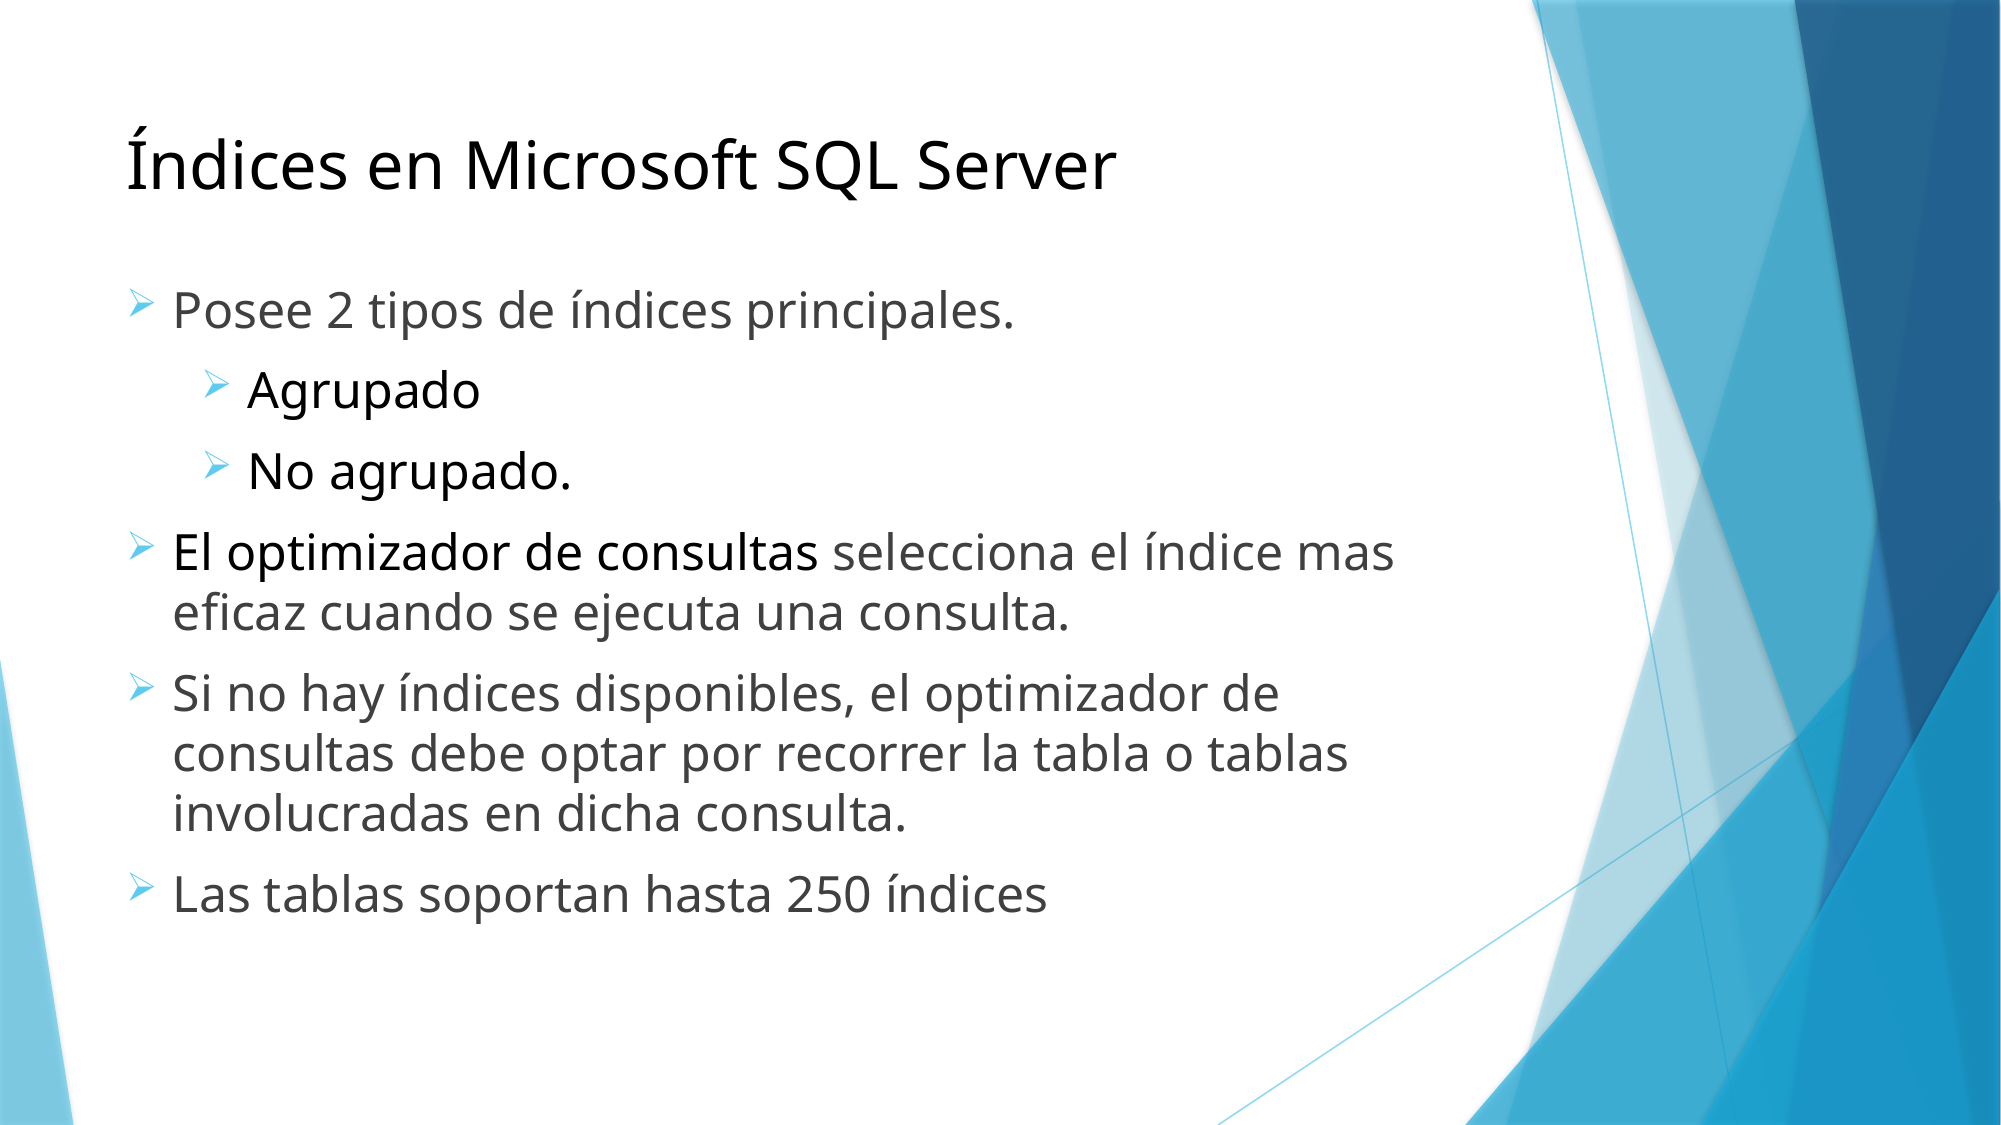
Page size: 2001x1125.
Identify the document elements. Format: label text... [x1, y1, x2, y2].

list Posee 2 tipos de índices principales. Agrupado No agrupado. El optimizador de consultas selecciona el índice mas eficaz cuando se ejecuta una consulta. Si no hay índices disponibles, el optimizador de consultas debe optar por recorrer la tabla o tablas involucradas en dicha consulta. Las tablas soportan hasta 250 índices [111, 264, 1522, 1068]
title Índices en Microsoft SQL Server [111, 99, 1522, 227]
